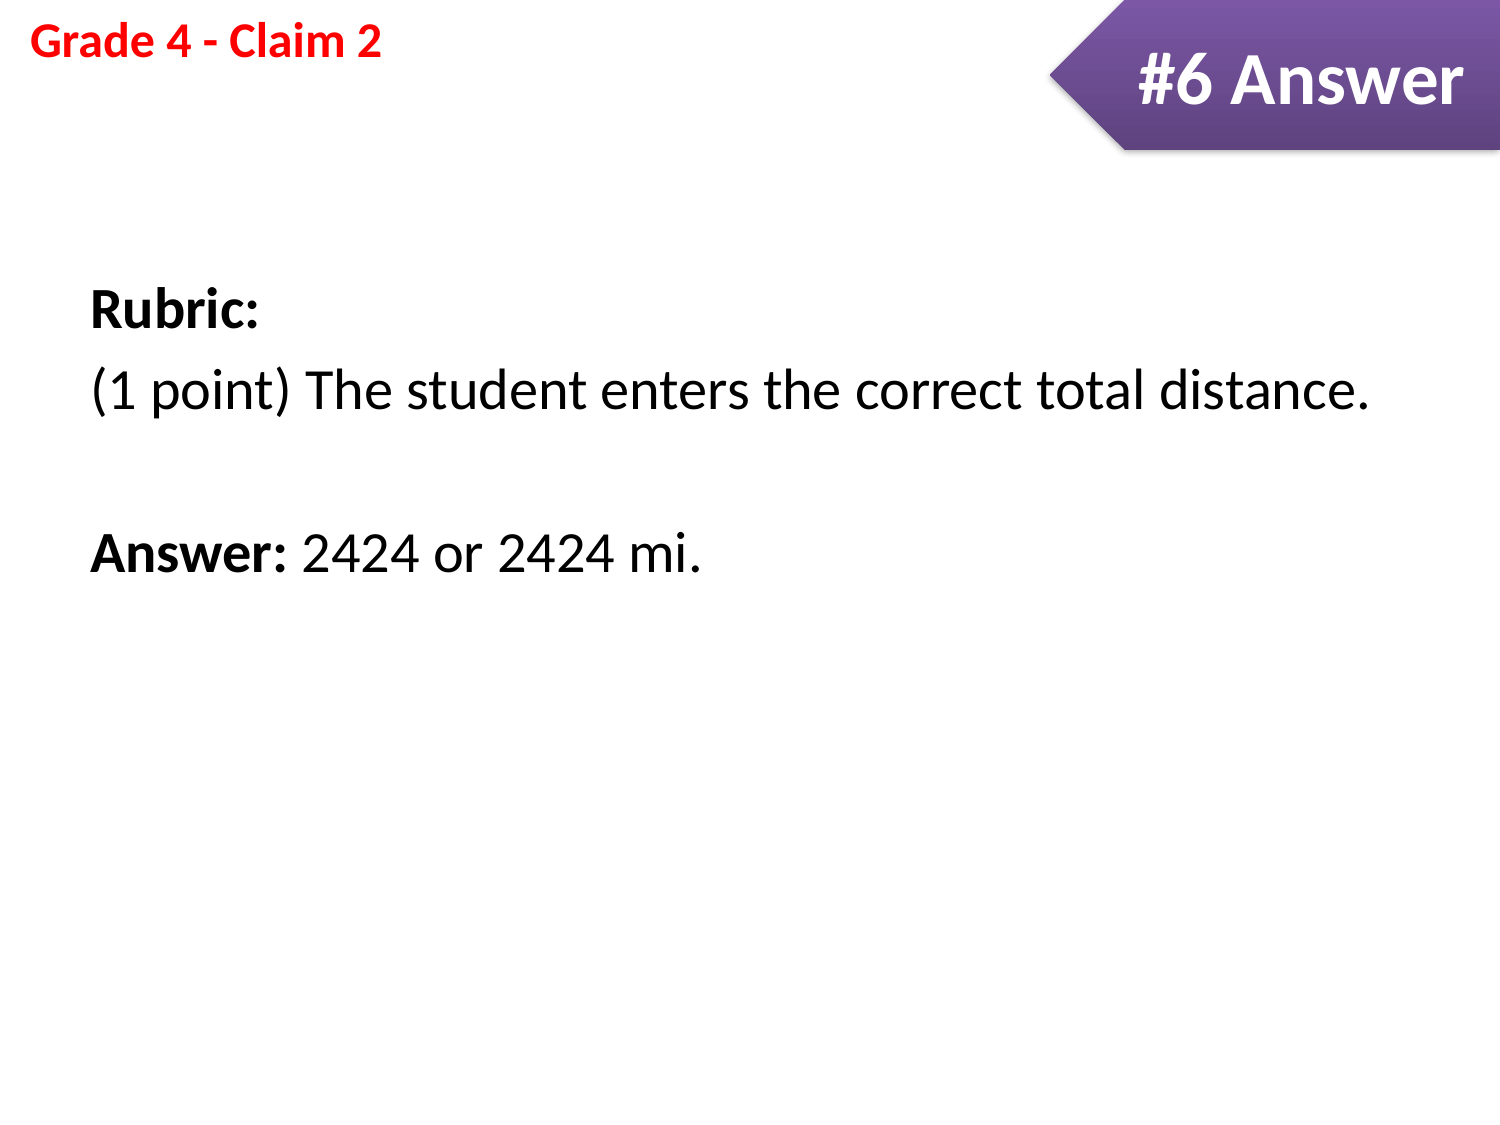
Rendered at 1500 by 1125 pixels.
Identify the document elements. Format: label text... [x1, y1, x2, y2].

list Rubric: (1 point) The student enters the correct total distance. Answer: 2424 or 2424 mi. [75, 262, 1425, 1005]
text_box #6 Answer [1049, 0, 1500, 150]
